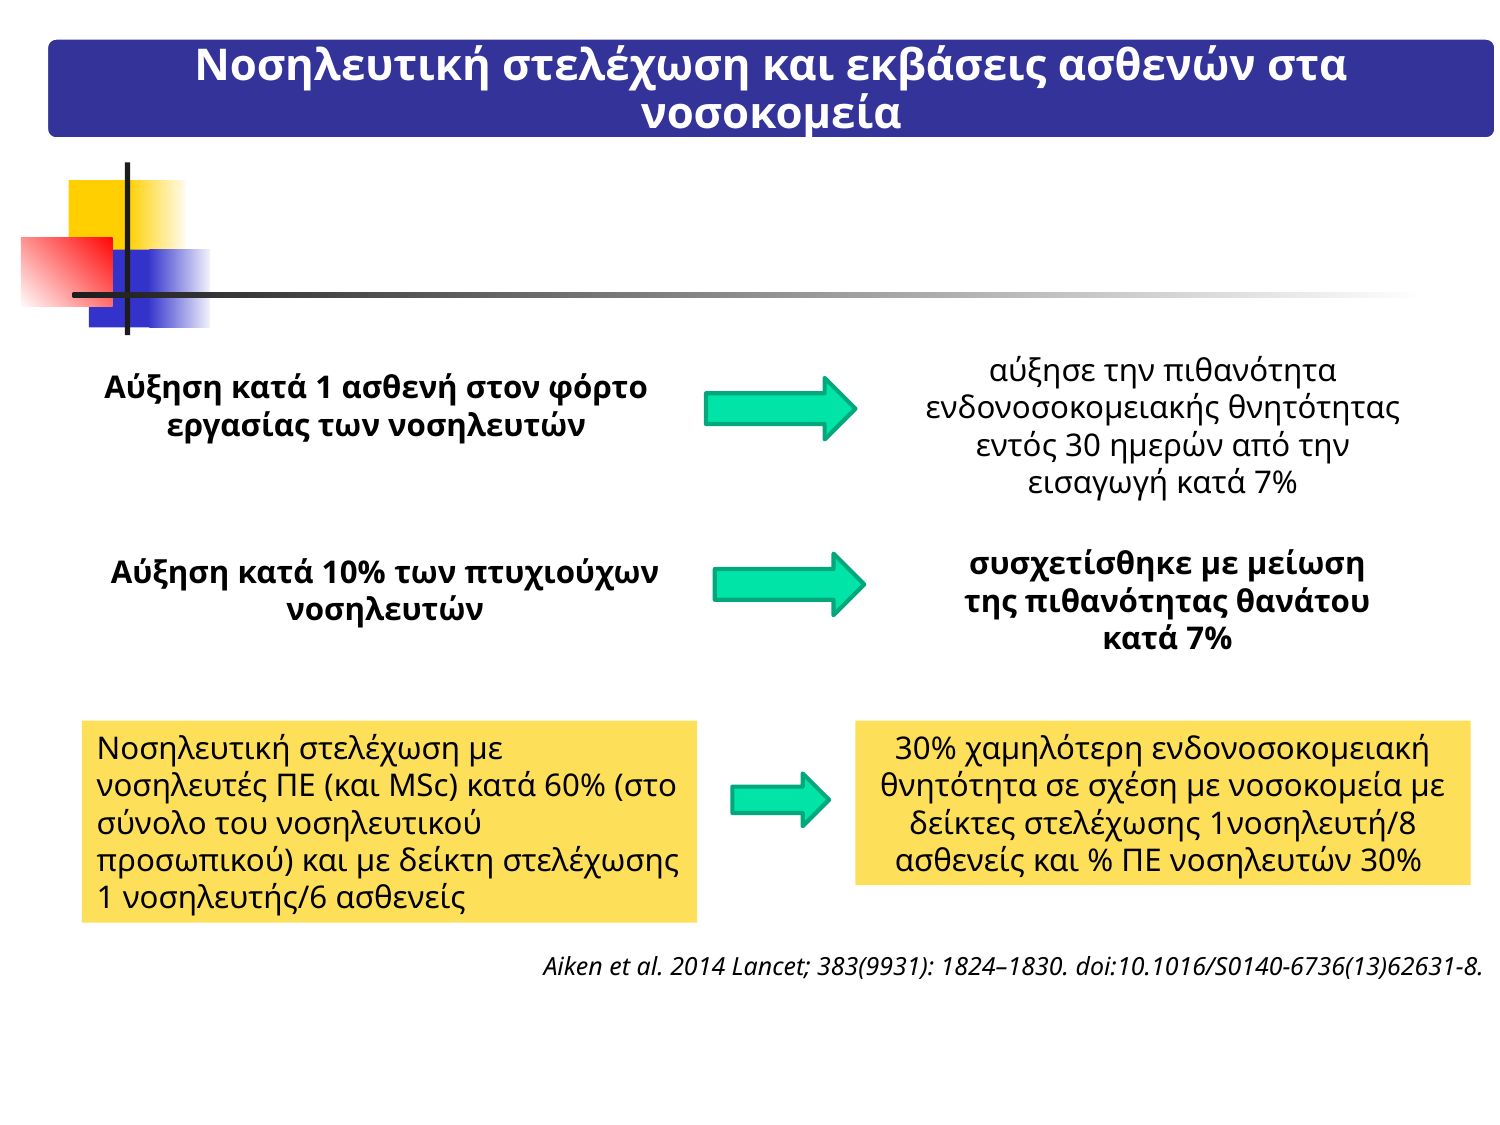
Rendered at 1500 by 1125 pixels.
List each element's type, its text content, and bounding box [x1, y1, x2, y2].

text_box Αύξηση κατά 1 ασθενή στον φόρτο εργασίας των νοσηλευτών [73, 360, 680, 450]
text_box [45, 37, 1497, 142]
text_box [712, 551, 867, 618]
text_box αύξησε την πιθανότητα ενδονοσοκομειακής θνητότητας εντός 30 ημερών από την εισαγωγή κατά 7% [890, 342, 1436, 508]
text_box συσχετίσθηκε με μείωση της πιθανότητας θανάτου κατά 7% [899, 536, 1436, 664]
text_box Αύξηση κατά 10% των πτυχιούχων νοσηλευτών [82, 544, 689, 635]
text_box [730, 771, 832, 829]
text_box Aiken et al. 2014 Lancet; 383(9931): 1824–1830. doi:10.1016/S0140-6736(13)62631-8. [374, 942, 1500, 988]
text_box [703, 375, 858, 442]
text_box 30% χαμηλότερη ενδονοσοκομειακή θνητότητα σε σχέση με νοσοκομεία με δείκτες στελέχωσης 1νοσηλευτή/8 ασθενείς και % ΠΕ νοσηλευτών 30% [855, 720, 1471, 886]
text_box Νοσηλευτική στελέχωση με νοσηλευτές ΠΕ (και MSc) κατά 60% (στο σύνολο του νοσηλευτικού προσωπικού) και με δείκτη στελέχωσης 1 νοσηλευτής/6 ασθενείς [81, 720, 698, 923]
